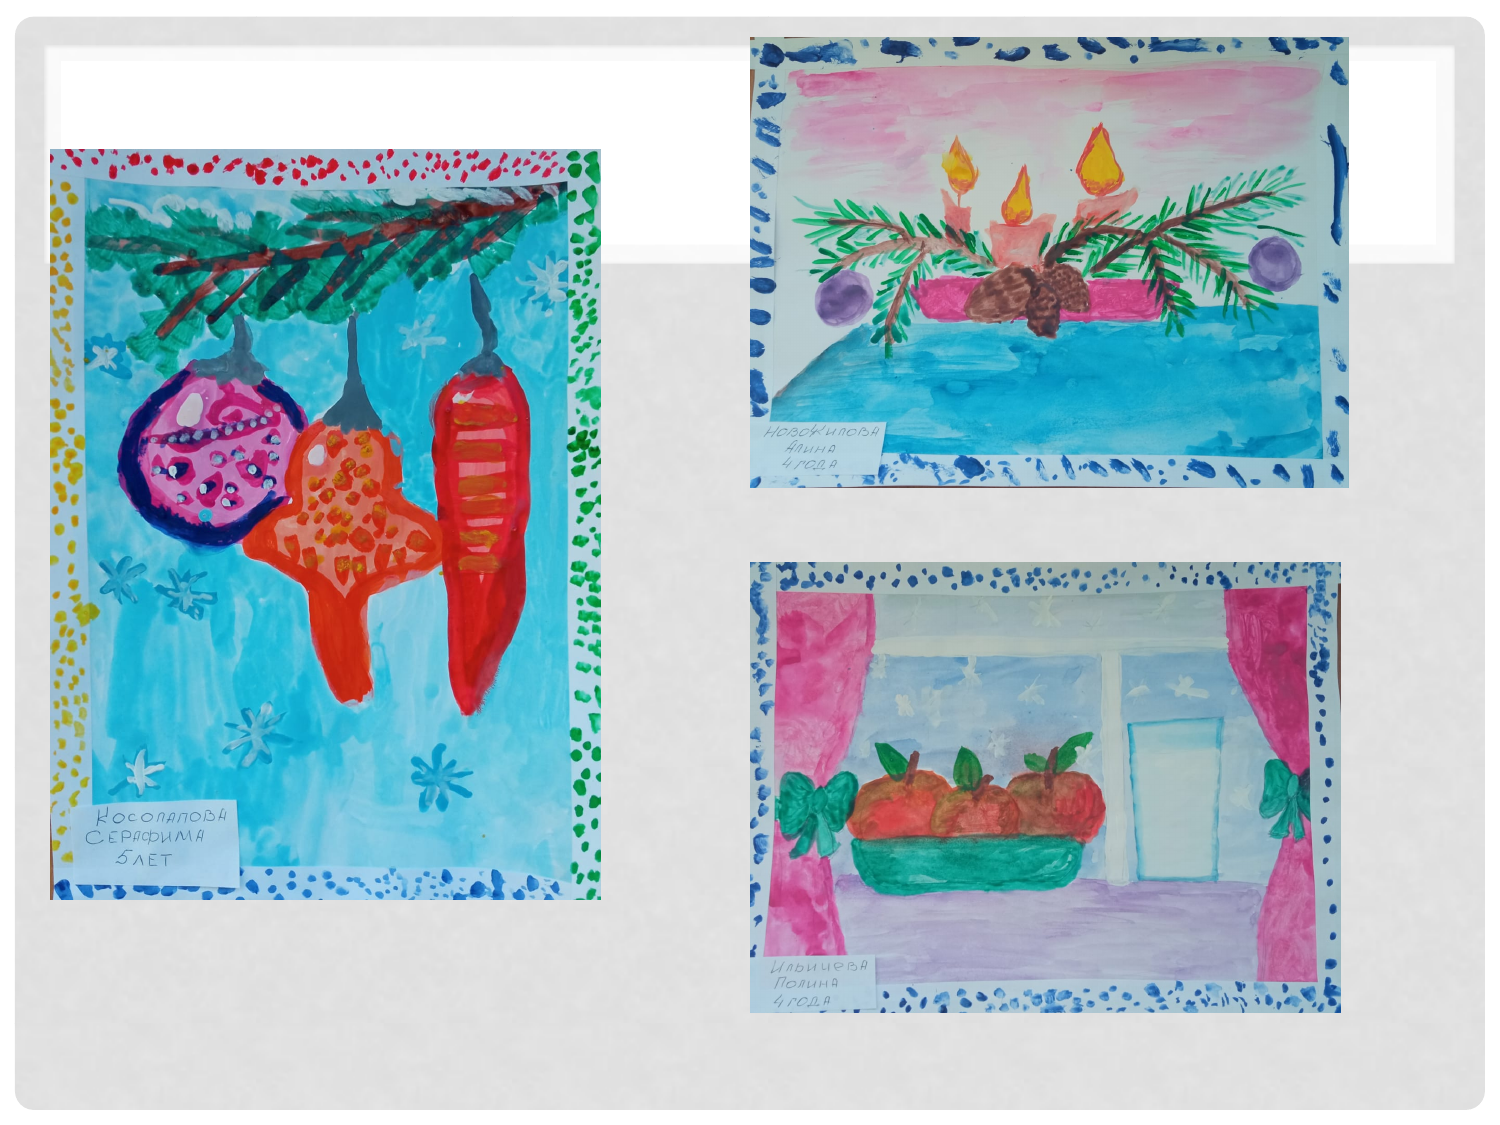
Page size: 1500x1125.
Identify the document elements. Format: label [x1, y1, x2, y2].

picture [749, 562, 1342, 1013]
picture [49, 149, 601, 901]
picture [749, 37, 1349, 488]
